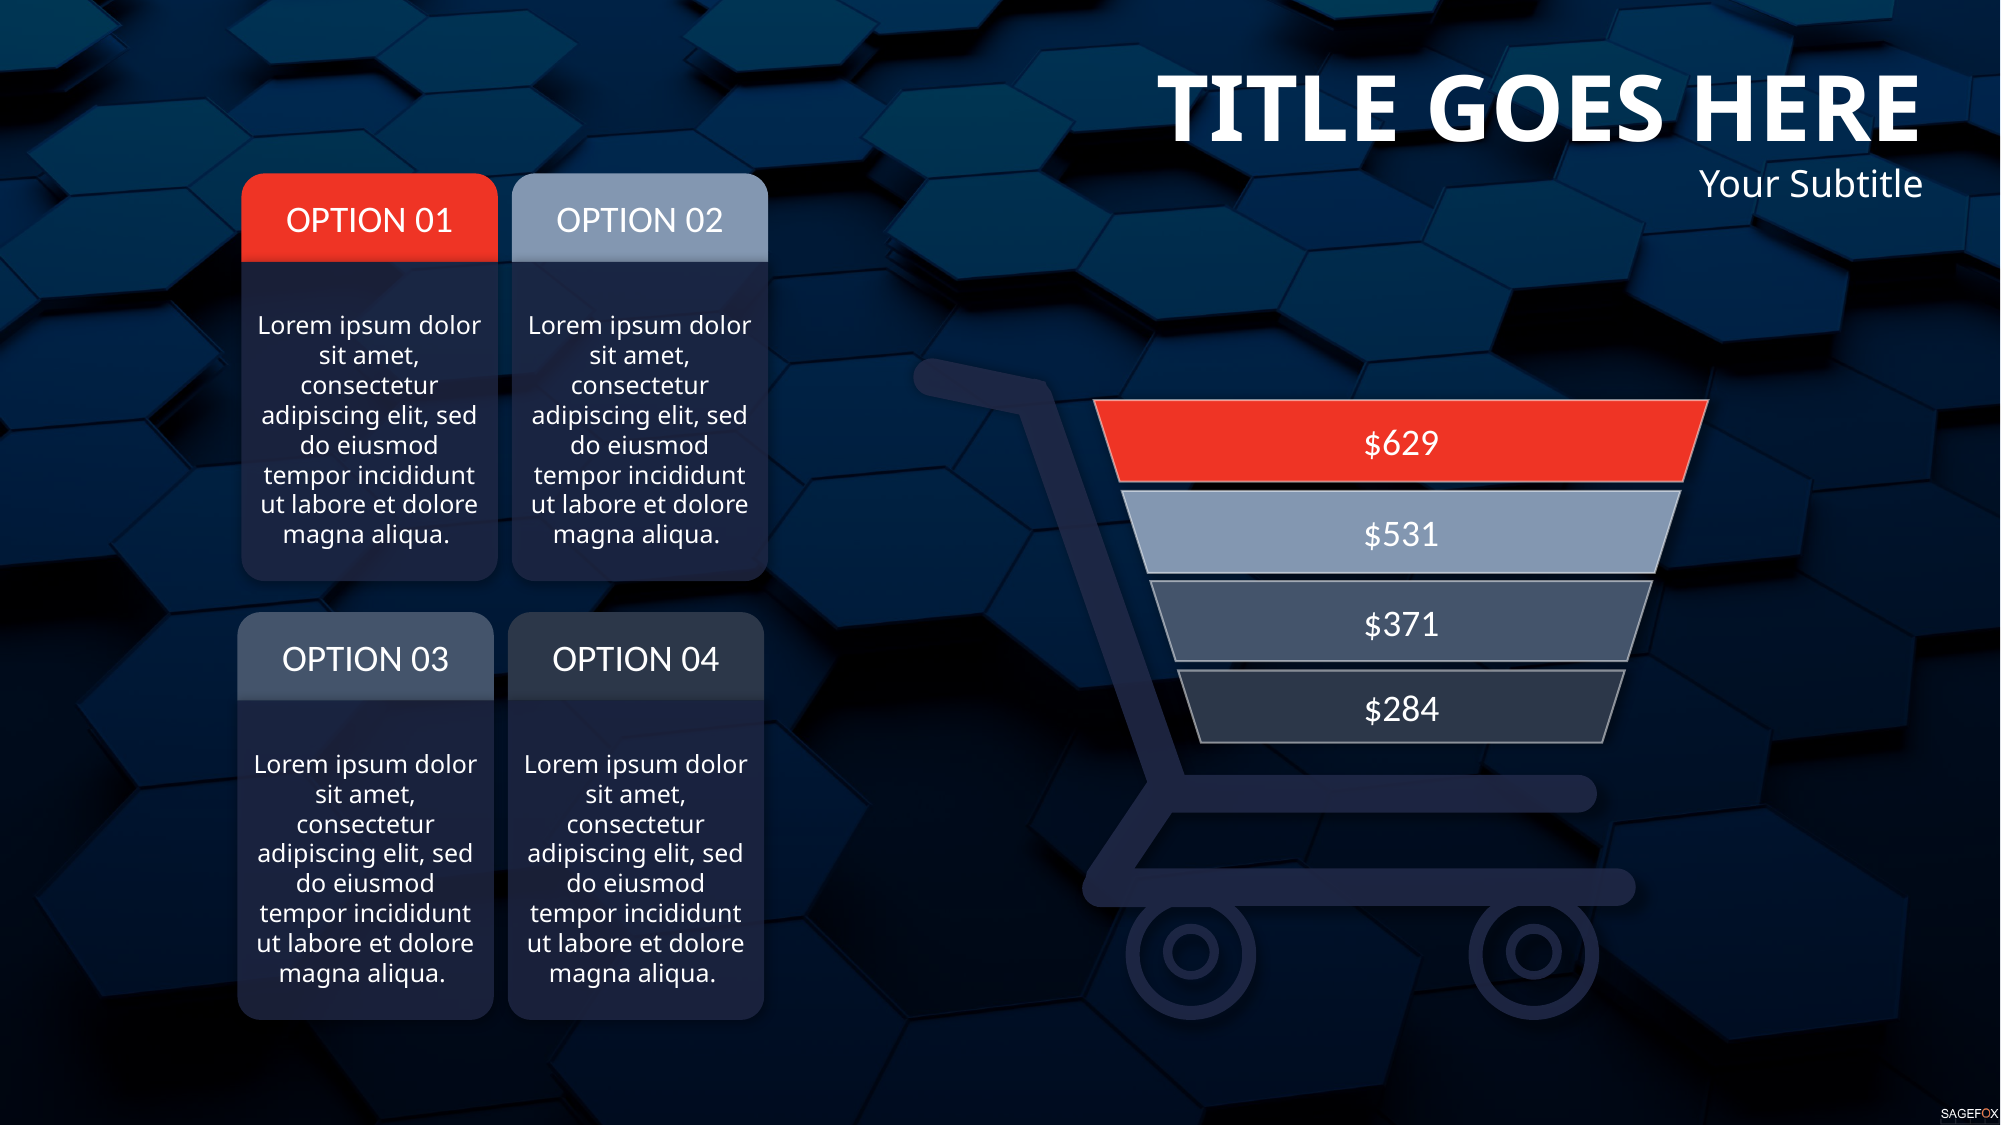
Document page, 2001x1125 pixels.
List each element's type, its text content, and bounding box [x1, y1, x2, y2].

text_box $629 [1092, 399, 1710, 483]
text_box OPTION 02 [510, 172, 770, 258]
text_box $531 [1120, 489, 1682, 574]
text_box OPTION 01 [240, 172, 499, 257]
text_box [241, 261, 498, 582]
text_box OPTION 04 [506, 611, 766, 697]
text_box $284 [1176, 669, 1627, 744]
text_box OPTION 03 [236, 611, 495, 696]
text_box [237, 700, 494, 1020]
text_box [511, 261, 769, 582]
text_box TITLE GOES HERE Your Subtitle [1035, 42, 1939, 212]
text_box [912, 357, 1637, 1021]
text_box $371 [1148, 580, 1654, 663]
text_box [507, 700, 765, 1020]
picture [0, 0, 2001, 1125]
